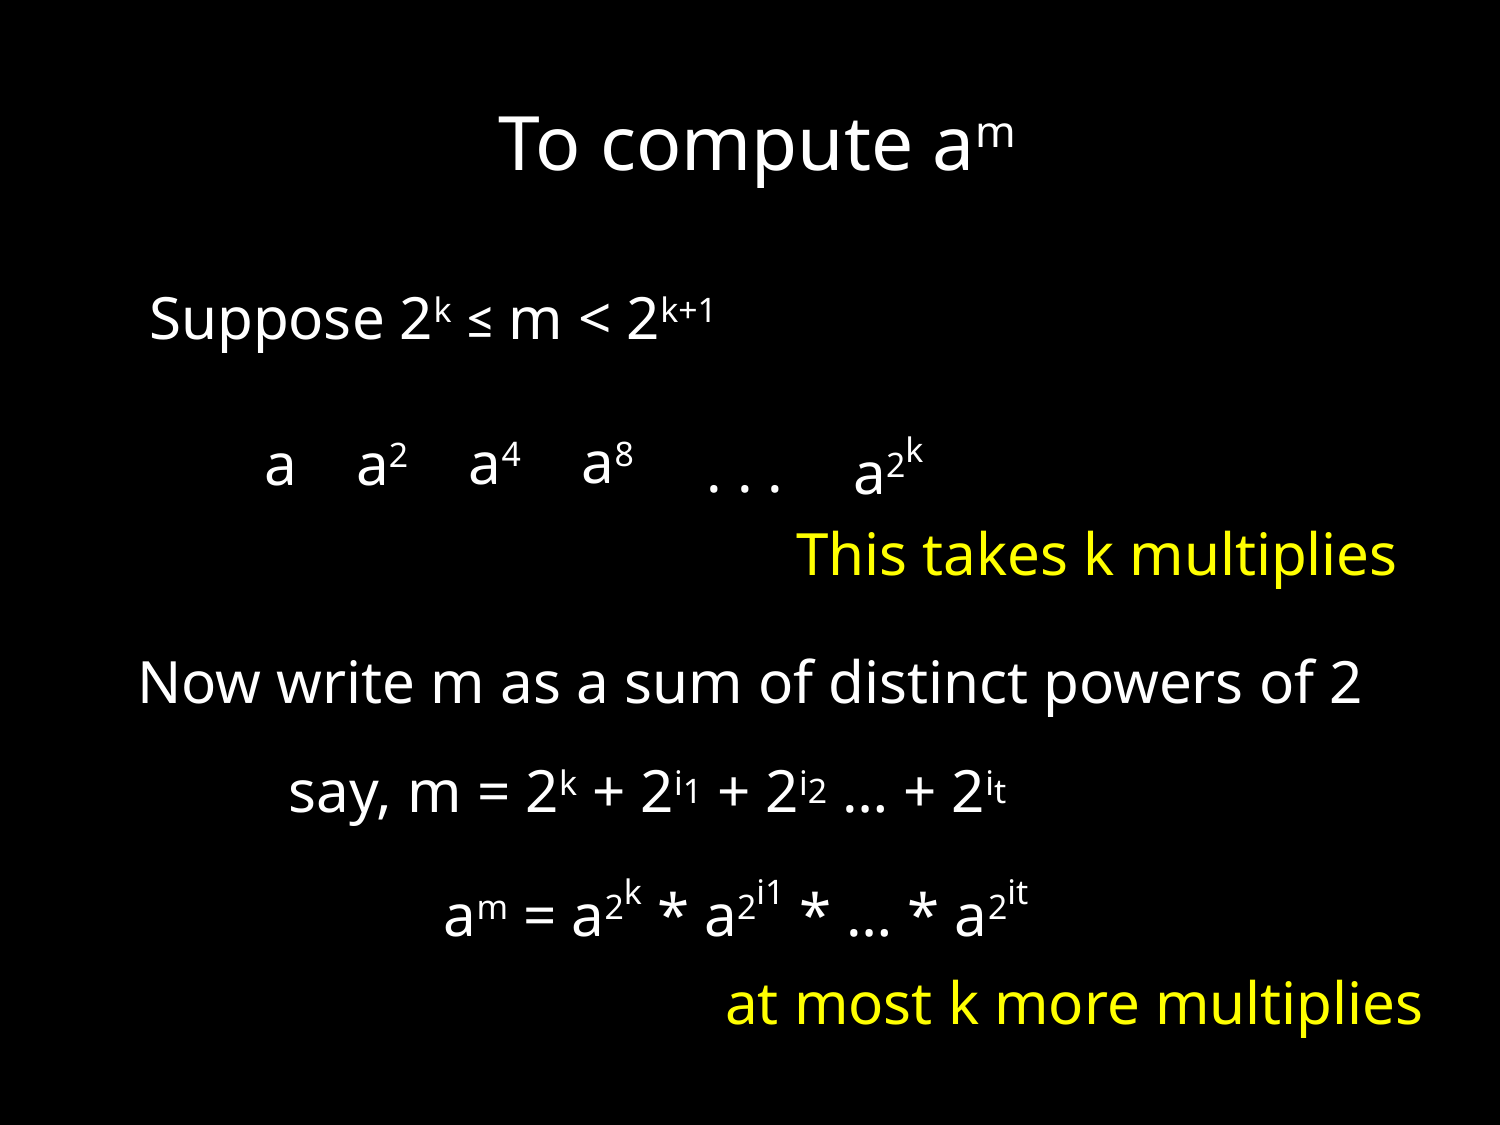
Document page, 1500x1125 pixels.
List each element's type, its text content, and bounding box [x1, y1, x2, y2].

text_box Suppose 2k ≤ m < 2k+1 [134, 274, 732, 359]
text_box . . . [691, 426, 799, 512]
text_box a2 [341, 419, 423, 504]
text_box Now write m as a sum of distinct powers of 2 [122, 638, 1378, 723]
text_box To compute am [484, 87, 1031, 193]
text_box am = a2k * a2i1 * … * a2it [429, 863, 1059, 956]
text_box at most k more multiplies [710, 958, 1439, 1044]
text_box a [249, 420, 313, 505]
text_box say, m = 2k + 2i1 + 2i2 … + 2it [273, 746, 1227, 832]
text_box a8 [567, 417, 649, 503]
text_box a2k [838, 421, 939, 514]
text_box a4 [454, 418, 536, 504]
text_box This takes k multiplies [781, 509, 1413, 595]
